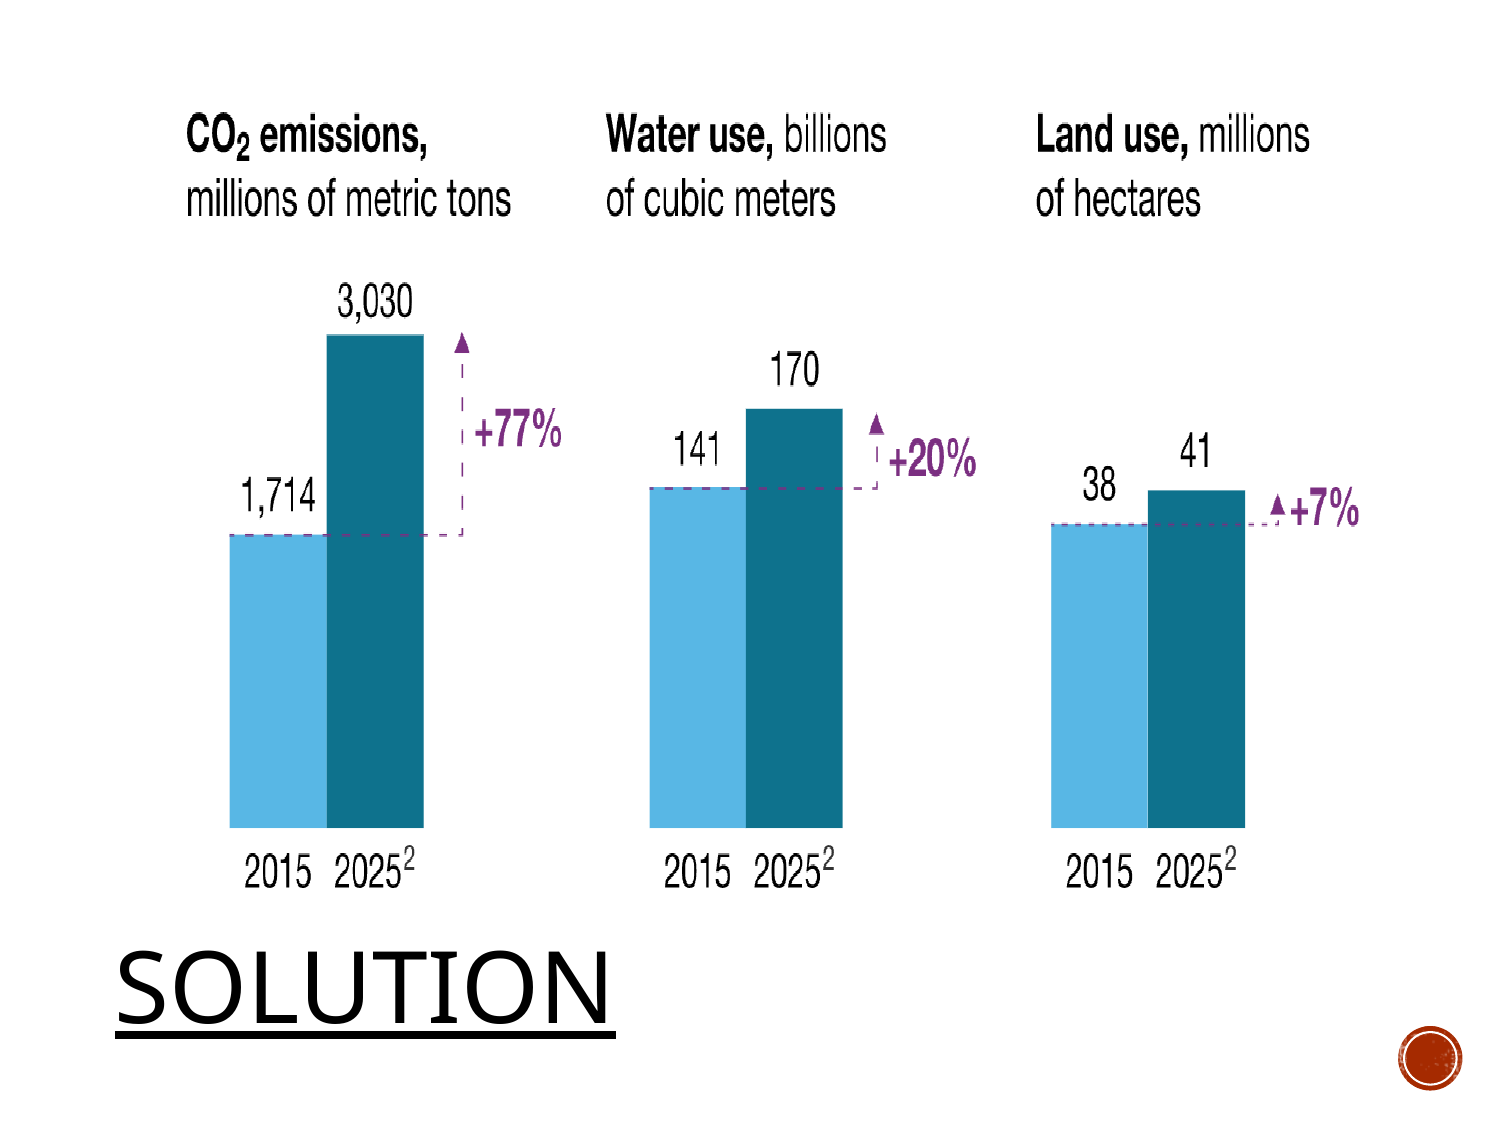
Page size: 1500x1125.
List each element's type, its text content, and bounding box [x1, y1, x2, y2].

text_box SOLUTION [100, 916, 750, 1052]
picture [157, 72, 1387, 936]
